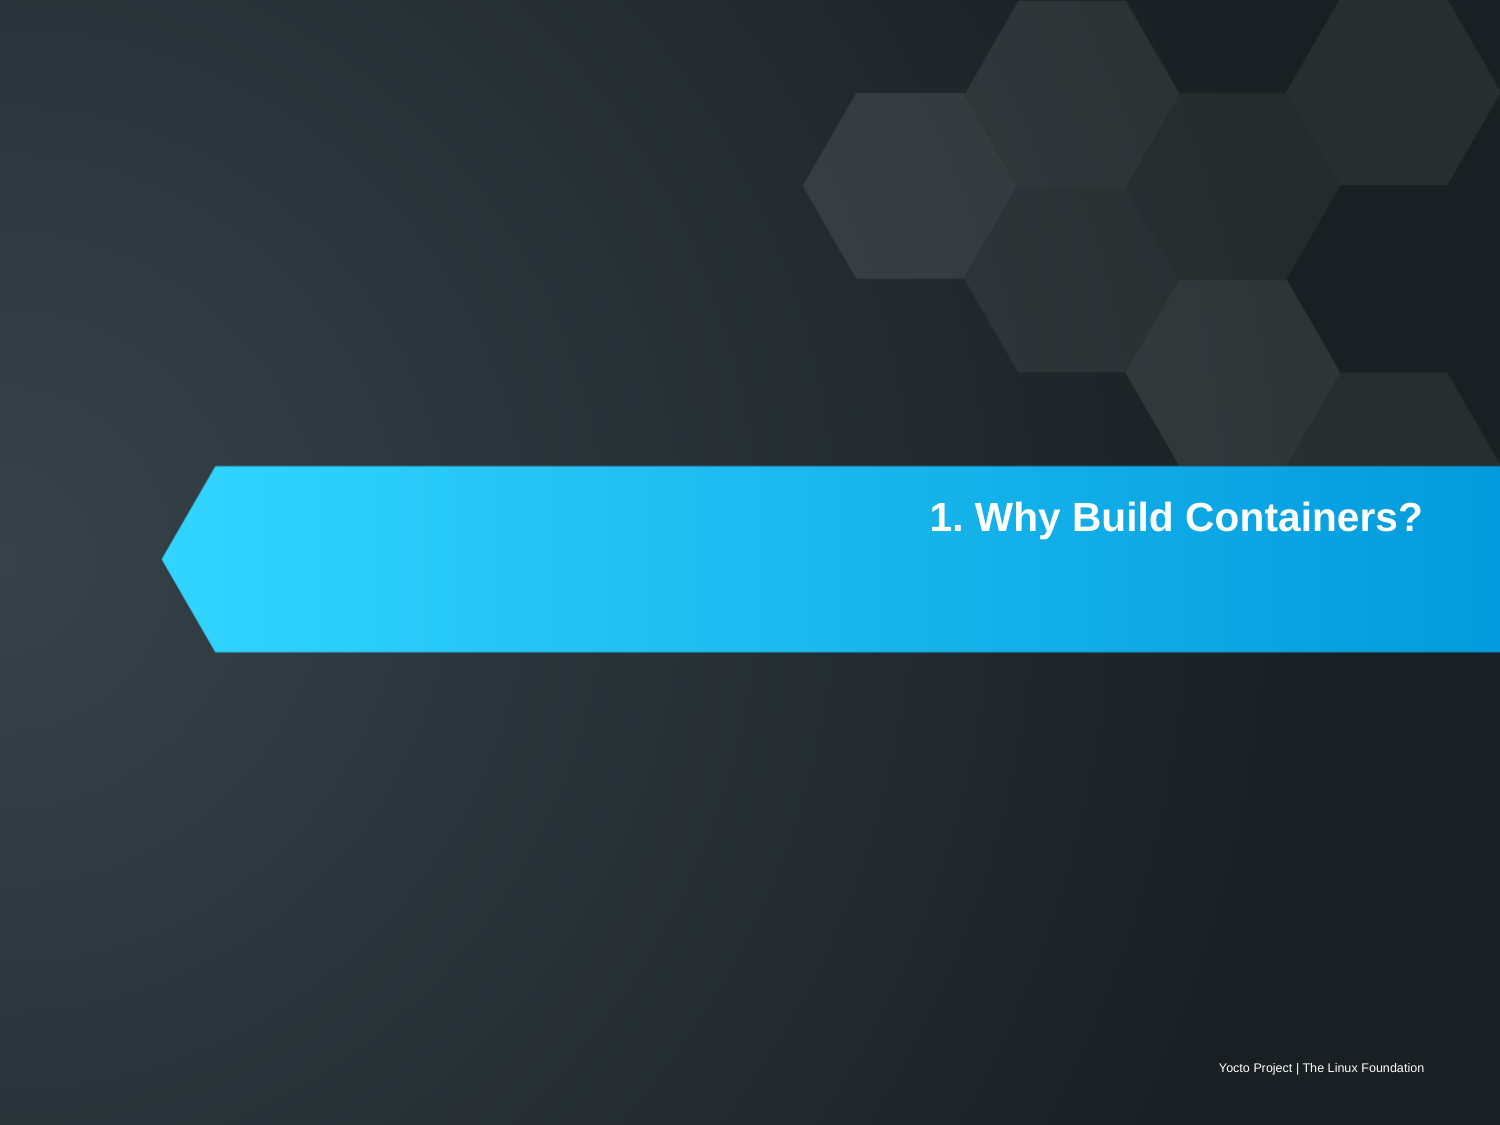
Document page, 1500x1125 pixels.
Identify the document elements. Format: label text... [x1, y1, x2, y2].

picture [0, 0, 1500, 1125]
title 1. Why Build Containers? [300, 490, 1424, 634]
